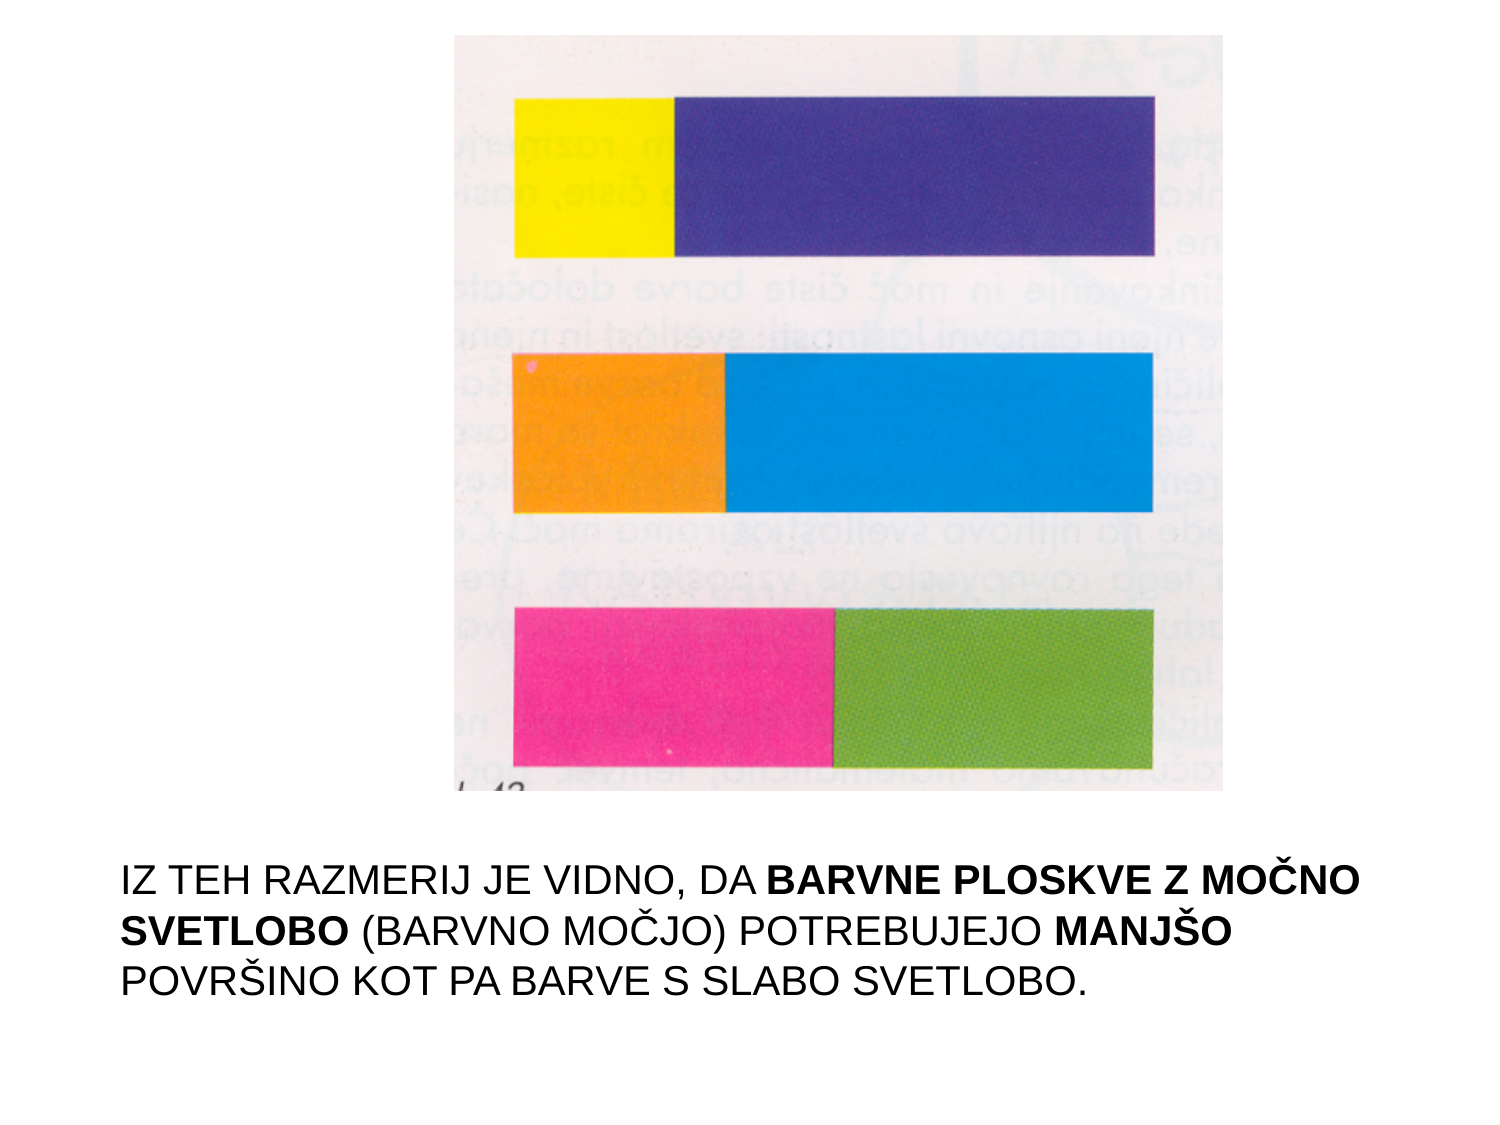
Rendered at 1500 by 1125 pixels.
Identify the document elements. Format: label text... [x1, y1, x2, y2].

text_box IZ TEH RAZMERIJ JE VIDNO, DA BARVNE PLOSKVE Z MOČNO SVETLOBO (BARVNO MOČJO) POTREBUJEJO MANJŠO POVRŠINO KOT PA BARVE S SLABO SVETLOBO. [105, 846, 1417, 1011]
picture [454, 34, 1223, 792]
